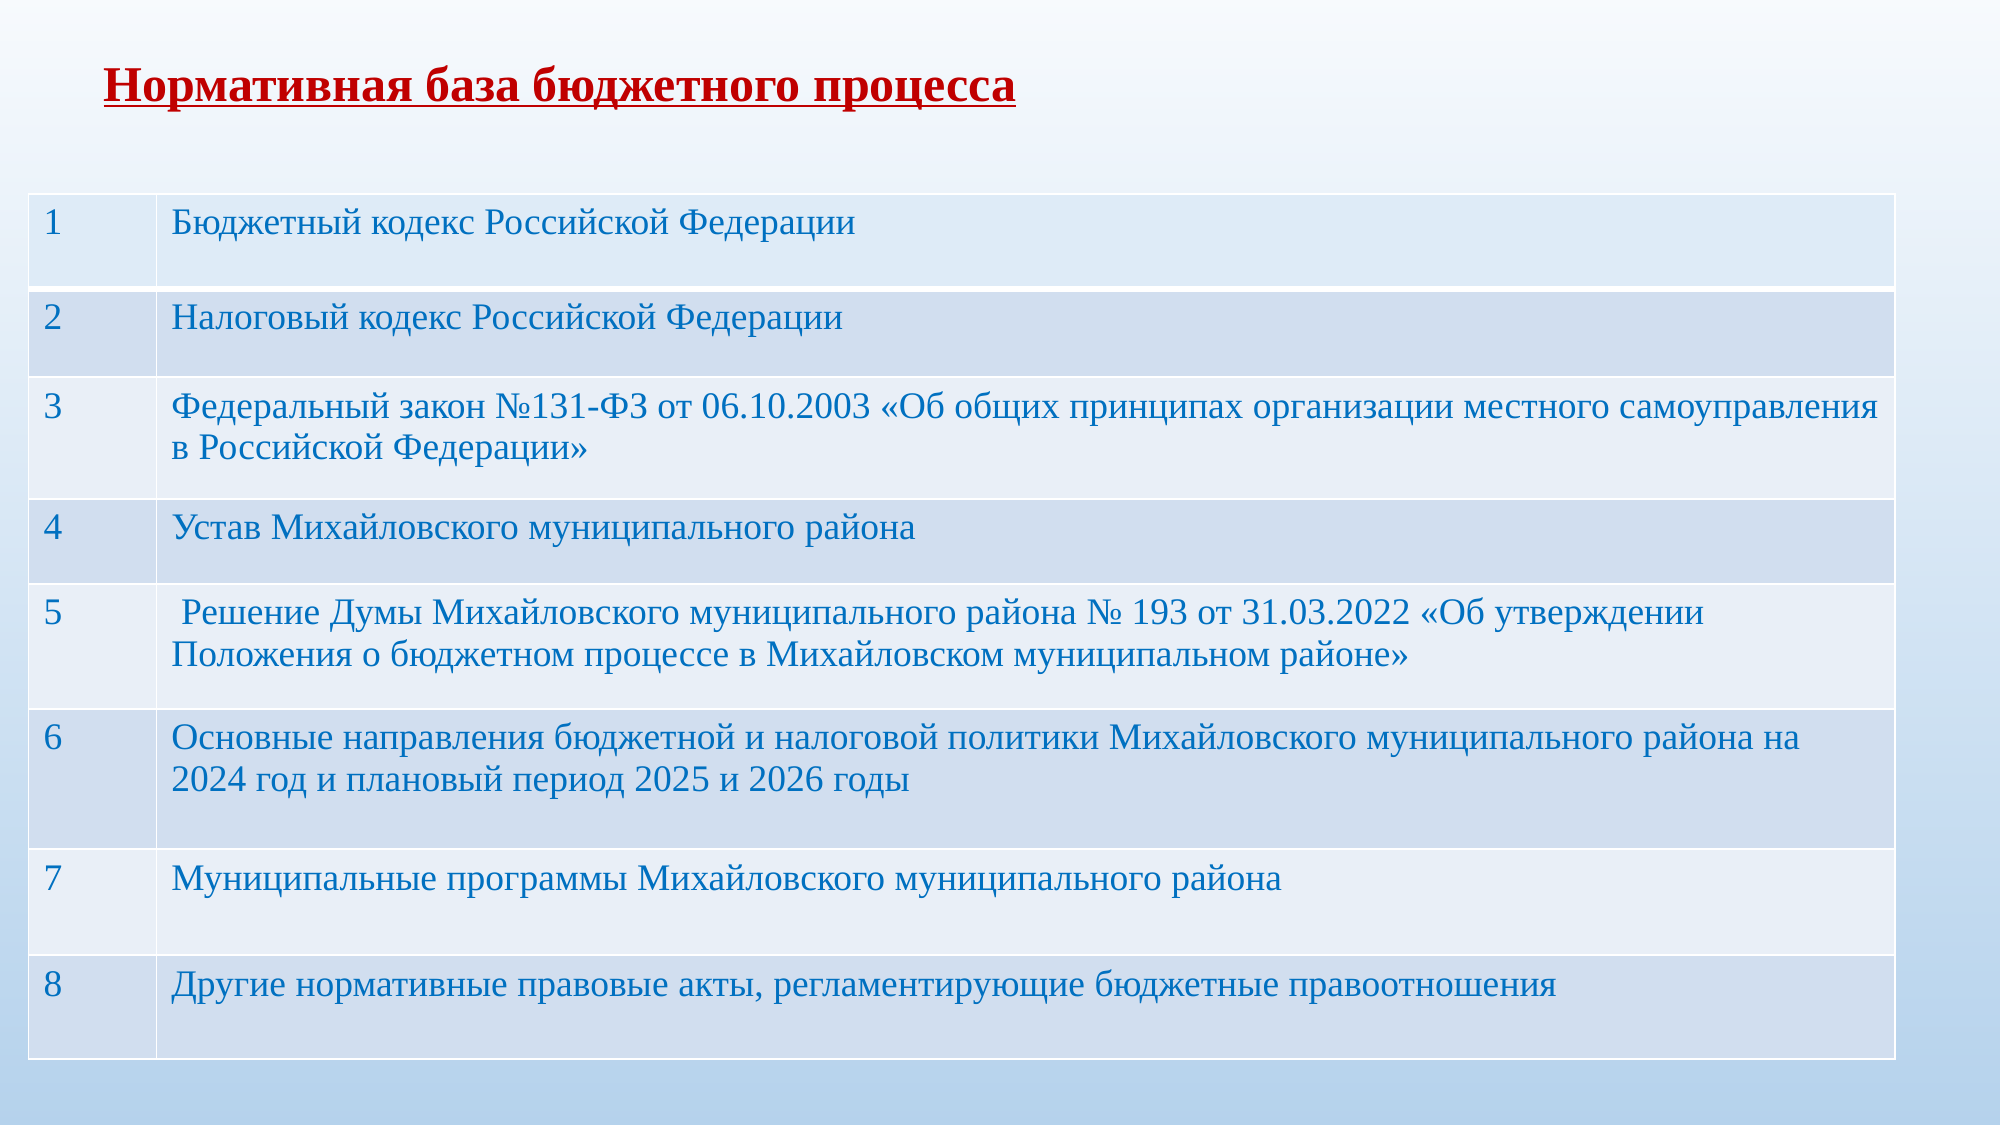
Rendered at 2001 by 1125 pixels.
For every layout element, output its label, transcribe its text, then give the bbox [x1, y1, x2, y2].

table_cell 4 [29, 500, 156, 583]
text_box Нормативная база бюджетного процесса [88, 44, 1032, 119]
table_cell Решение Думы Михайловского муниципального района № 193 от 31.03.2022 «Об утверждении Положения о бюджетном процессе в Михайловском муниципальном районе» [157, 585, 1894, 708]
table_cell Основные направления бюджетной и налоговой политики Михайловского муниципального района на 2024 год и плановый период 2025 и 2026 годы [157, 710, 1894, 848]
table_cell 7 [29, 850, 156, 954]
table_cell Налоговый кодекс Российской Федерации [157, 292, 1894, 376]
table_header 1 [29, 195, 156, 286]
table_cell 2 [29, 292, 156, 376]
table_cell Федеральный закон №131-ФЗ от 06.10.2003 «Об общих принципах организации местного самоуправления в Российской Федерации» [157, 378, 1894, 498]
table_cell 6 [29, 710, 156, 848]
table_cell Устав Михайловского муниципального района [157, 500, 1894, 583]
table_cell 5 [29, 585, 156, 708]
table_cell 3 [29, 378, 156, 498]
table_header Бюджетный кодекс Российской Федерации [157, 195, 1894, 286]
table_cell 8 [29, 956, 156, 1058]
table_cell Другие нормативные правовые акты, регламентирующие бюджетные правоотношения [157, 956, 1894, 1058]
table_cell Муниципальные программы Михайловского муниципального района [157, 850, 1894, 954]
